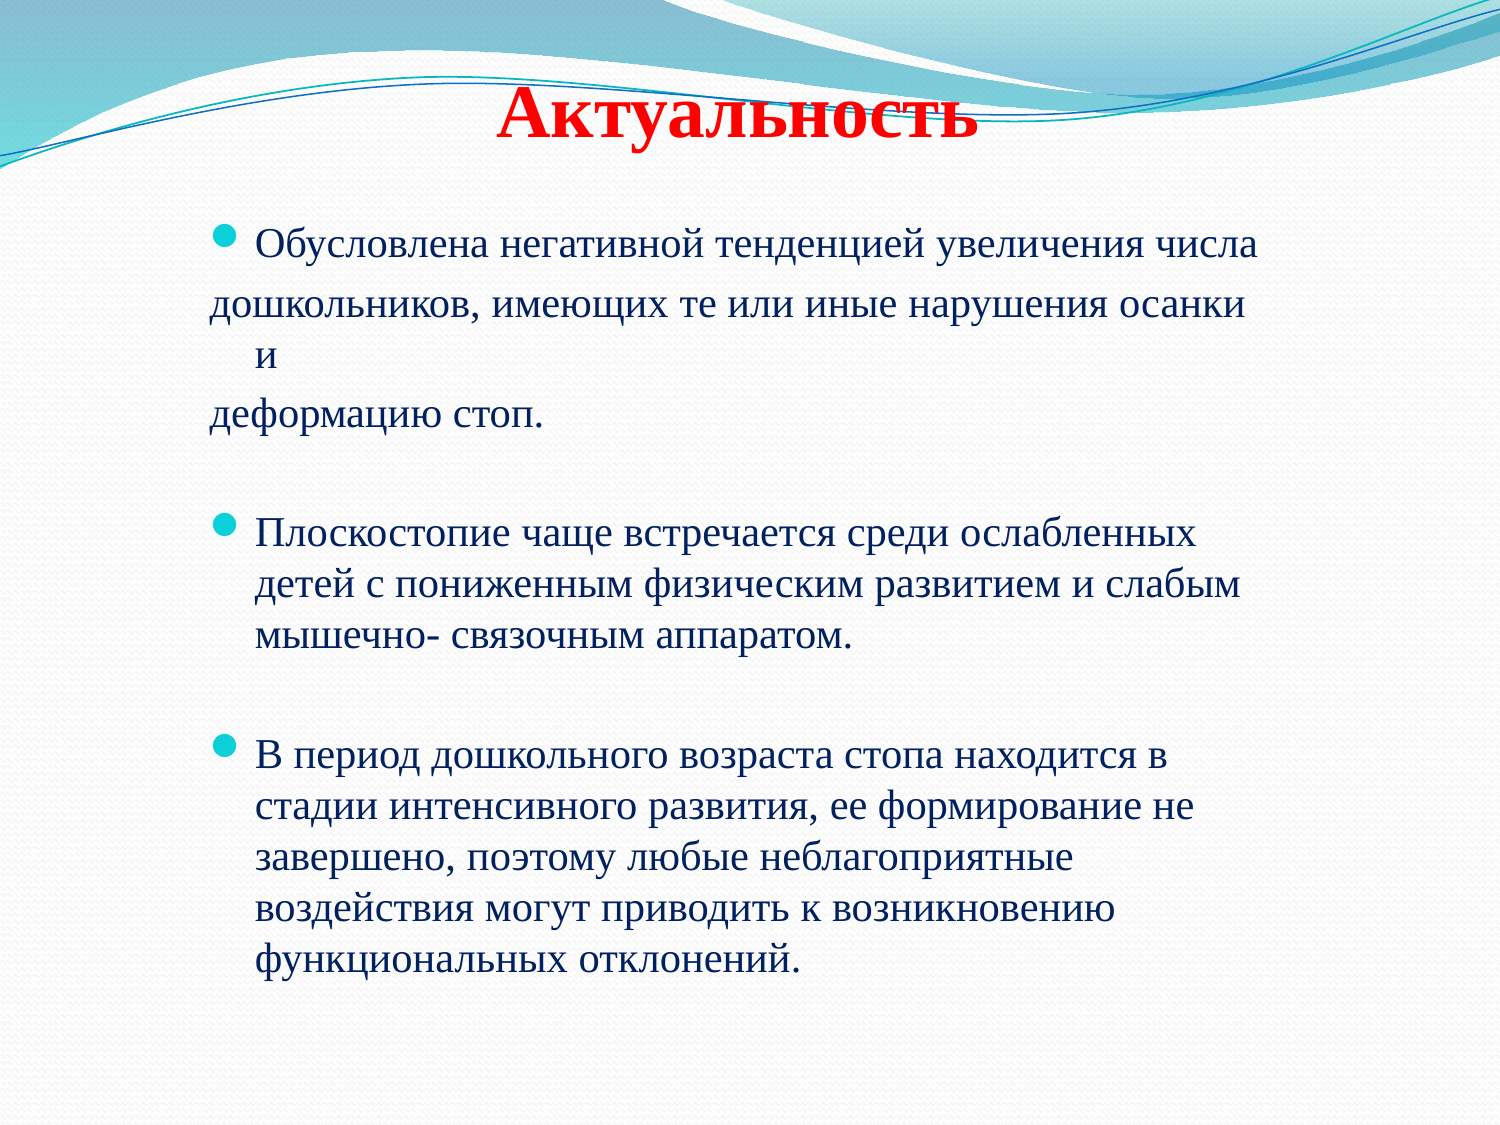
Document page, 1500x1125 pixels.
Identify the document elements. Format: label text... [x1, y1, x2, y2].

list Актуальность Обусловлена негативной тенденцией увеличения числа дошкольников, имеющих те или иные нарушения осанки и деформацию стоп. Плоскостопие чаще встречается среди ослабленных детей с пониженным физическим развитием и слабым мышечно- связочным аппаратом. В период дошкольного возраста стопа находится в стадии интенсивного развития, ее формирование не завершено, поэтому любые неблагоприятные воздействия могут приводить к возникновению функциональных отклонений. [194, 54, 1282, 1035]
